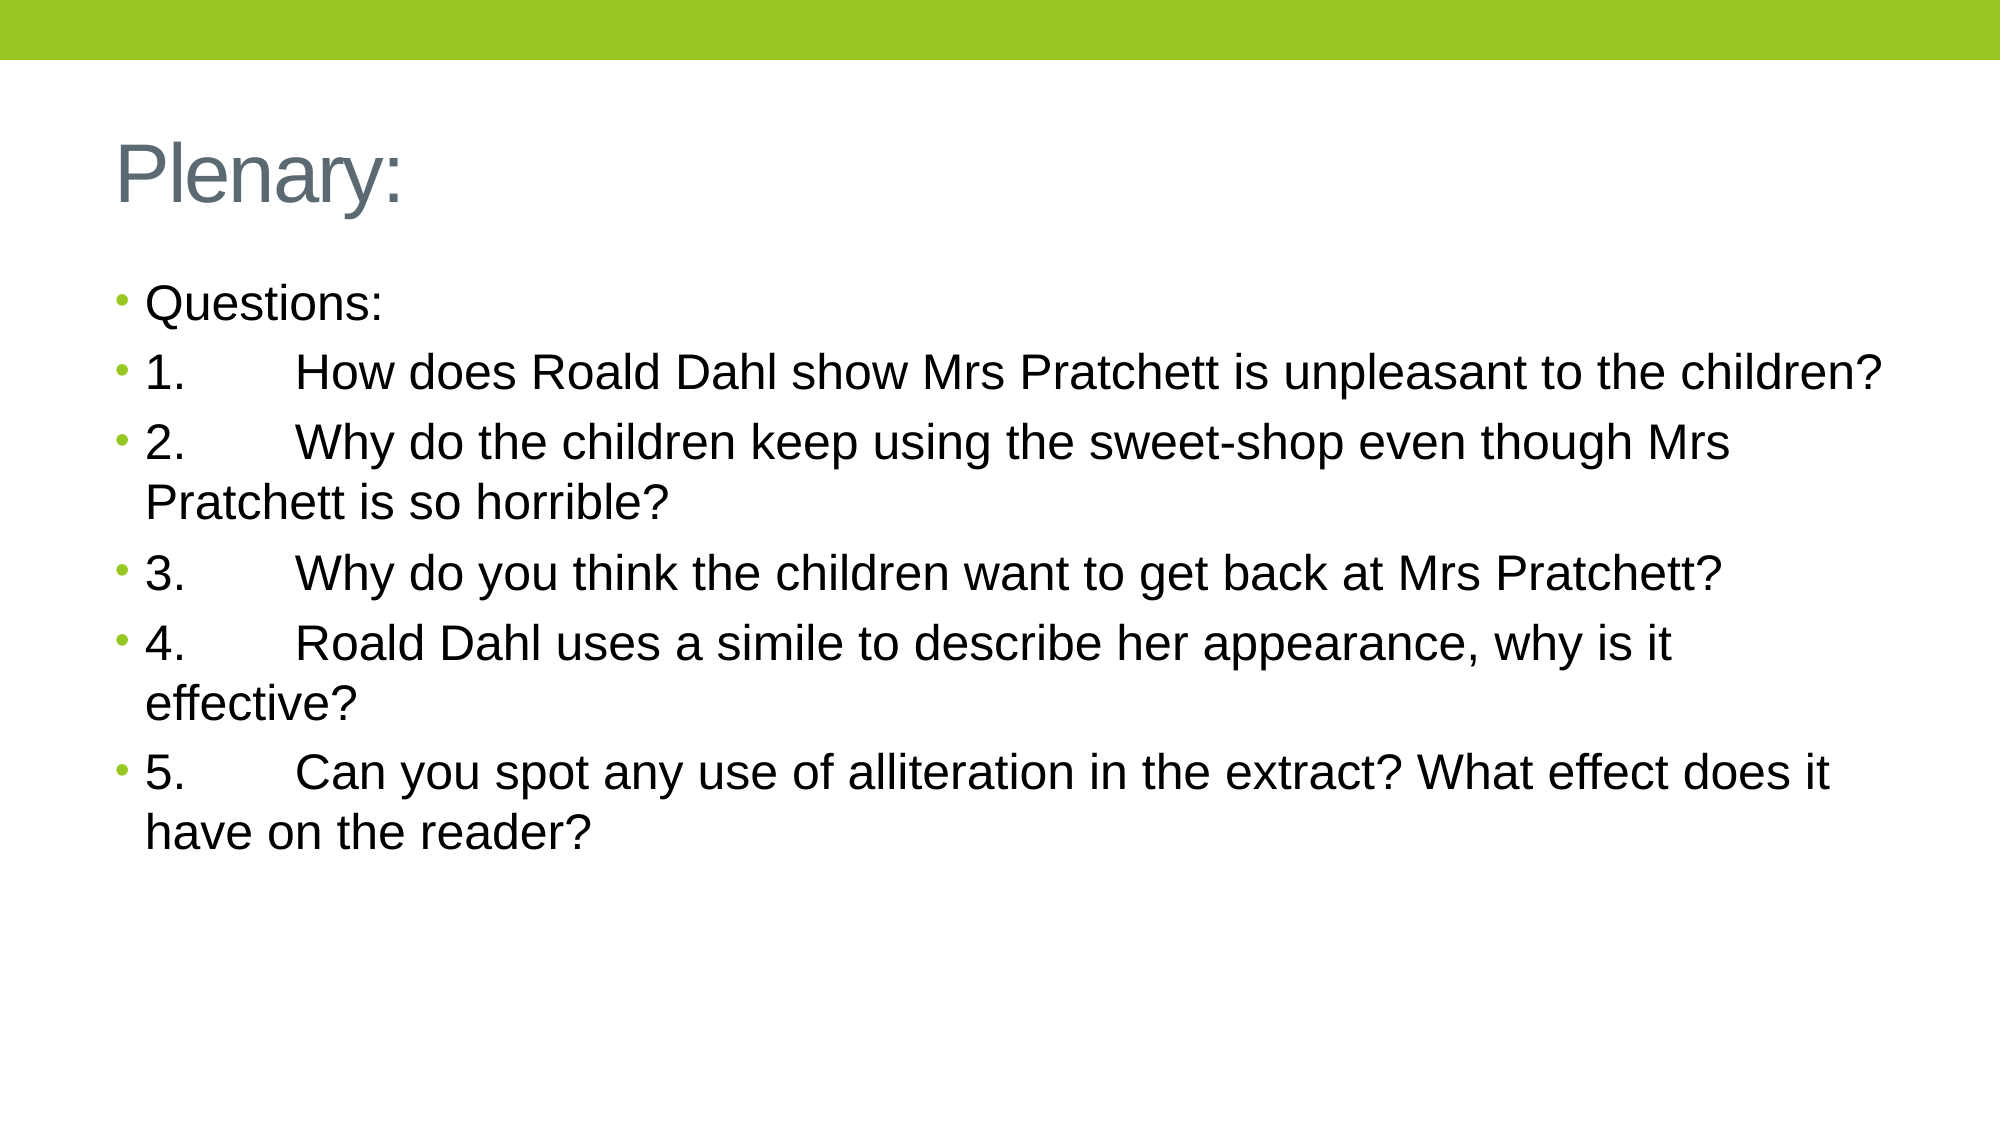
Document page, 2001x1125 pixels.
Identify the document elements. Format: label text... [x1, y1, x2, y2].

title Plenary: [99, 87, 1900, 250]
list Questions: 1. How does Roald Dahl show Mrs Pratchett is unpleasant to the children? 2. Why do the children keep using the sweet-shop even though Mrs Pratchett is so horrible? 3. Why do you think the children want to get back at Mrs Pratchett? 4. Roald Dahl uses a simile to describe her appearance, why is it effective? 5. Can you spot any use of alliteration in the extract? What effect does it have on the reader? [99, 262, 1900, 1063]
